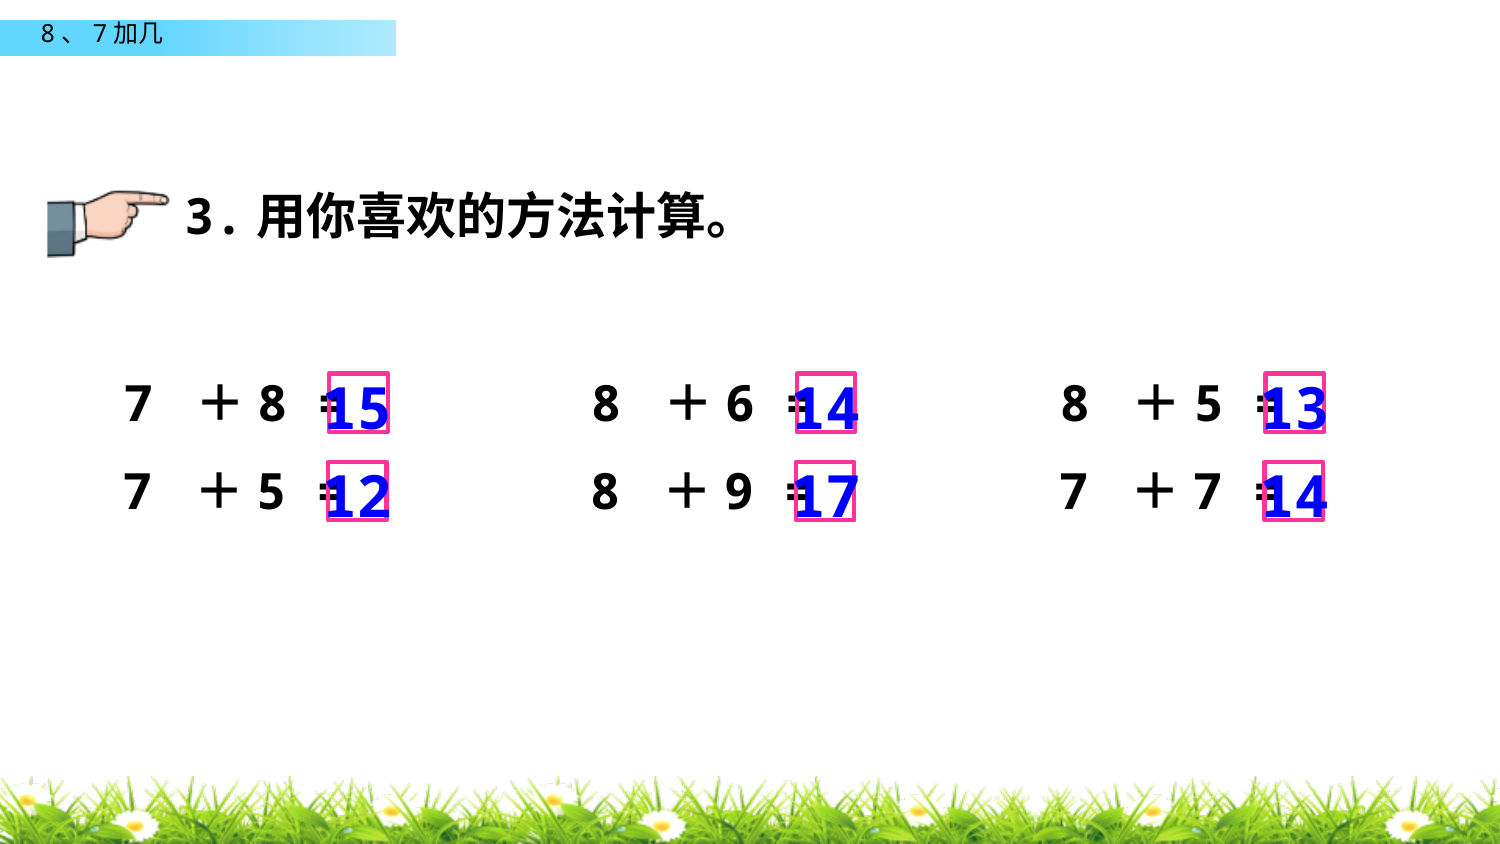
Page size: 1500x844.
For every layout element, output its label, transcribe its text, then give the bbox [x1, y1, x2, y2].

picture [0, 776, 1500, 844]
text_box 12 [307, 452, 407, 537]
text_box 17 [775, 452, 876, 537]
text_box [1006, 451, 1336, 528]
text_box 14 [775, 363, 876, 449]
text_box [70, 451, 399, 528]
text_box 15 [307, 363, 407, 449]
text_box 3.用你喜欢的方法计算。 [169, 176, 771, 252]
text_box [1007, 363, 1337, 440]
picture [46, 188, 172, 259]
text_box 14 [1244, 452, 1345, 537]
text_box 13 [1244, 363, 1345, 449]
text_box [71, 363, 400, 440]
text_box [537, 451, 867, 528]
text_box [538, 363, 868, 440]
